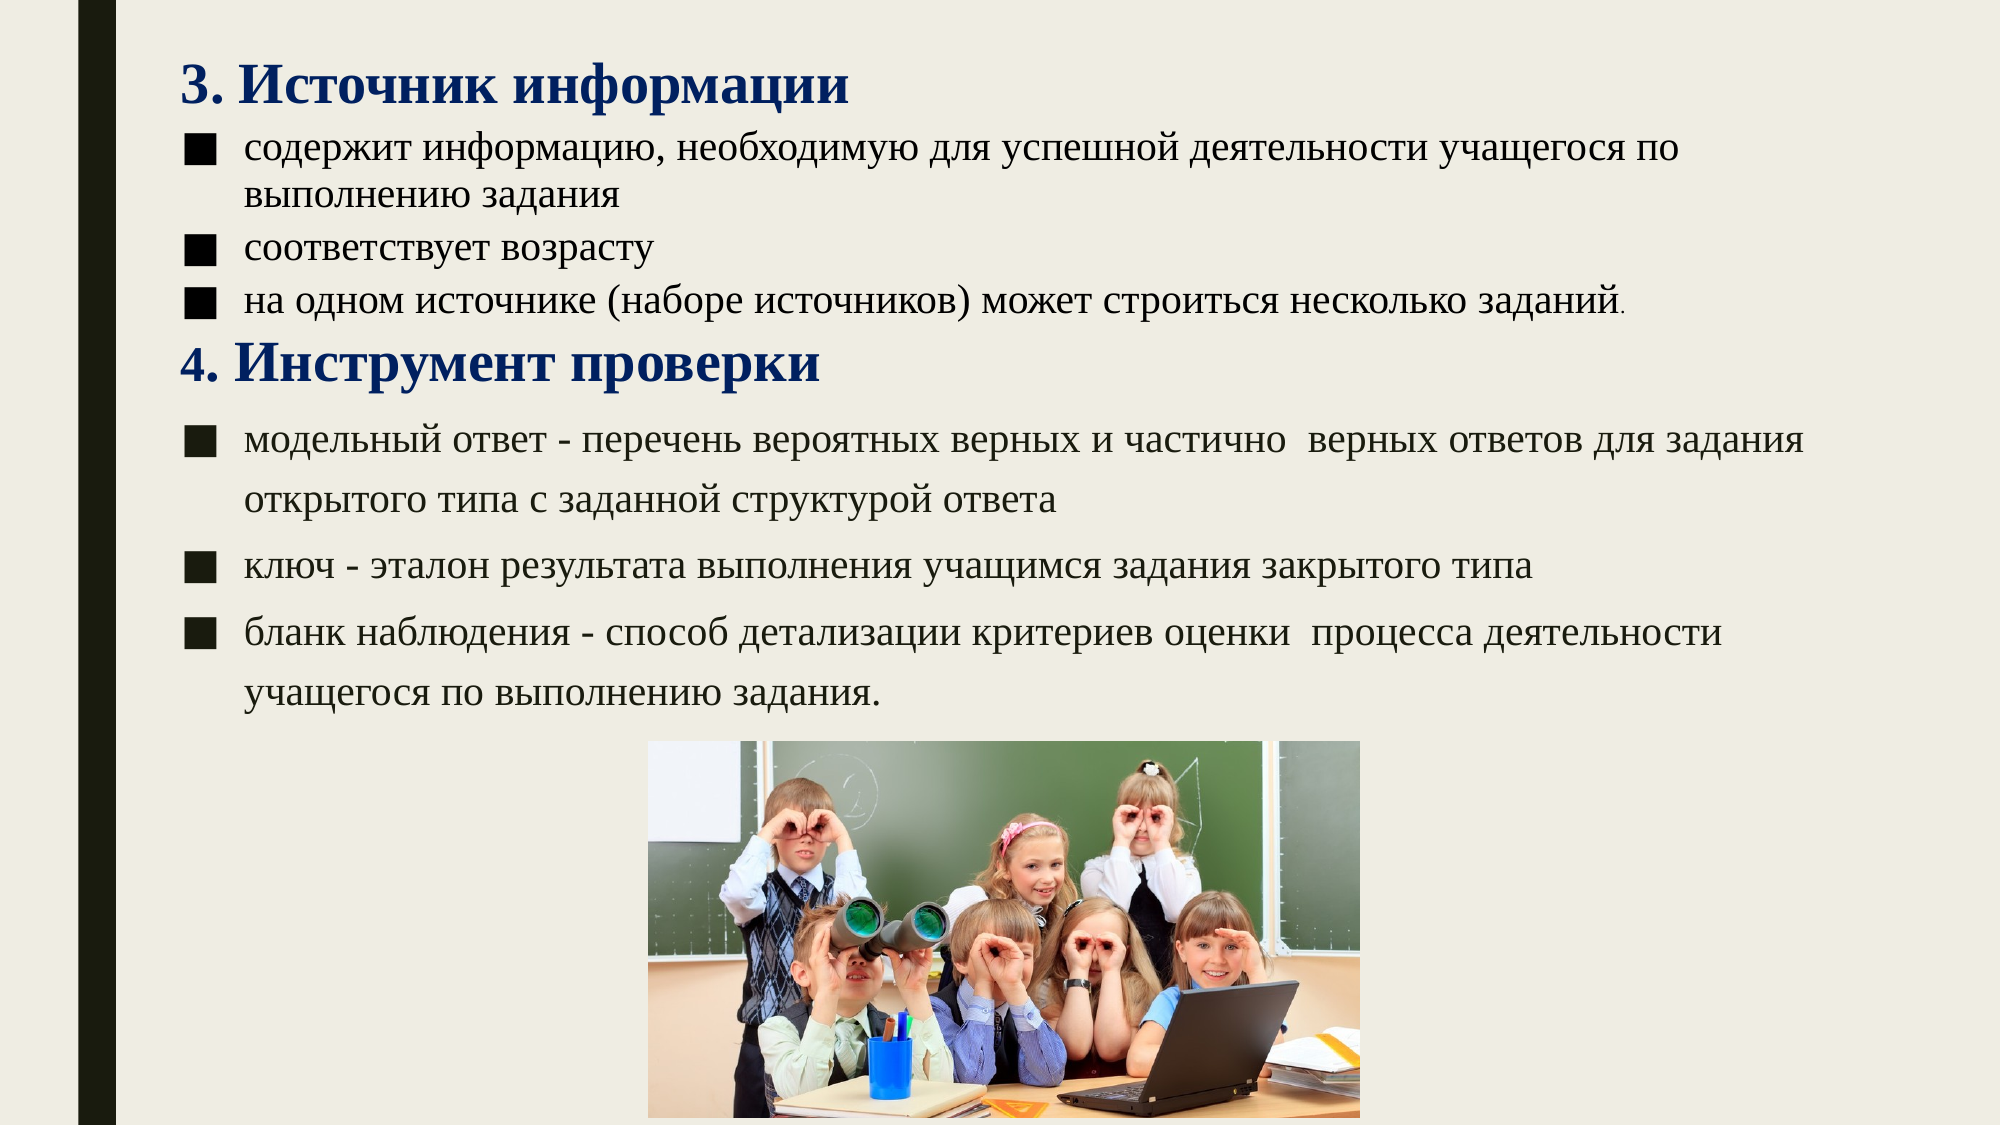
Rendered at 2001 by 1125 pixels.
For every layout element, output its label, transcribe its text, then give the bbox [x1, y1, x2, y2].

list 3. Источник информации содержит информацию, необходимую для успешной деятельности учащегося по выполнению задания соответствует возрасту на одном источнике (наборе источников) может строиться несколько заданий. 4. Инструмент проверки модельный ответ - перечень вероятных верных и частично верных ответов для задания открытого типа с заданной структурой ответа ключ - эталон результата выполнения учащимся задания закрытого типа бланк наблюдения - способ детализации критериев оценки процесса деятельности учащегося по выполнению задания. [165, 43, 1933, 742]
picture [648, 741, 1360, 1118]
